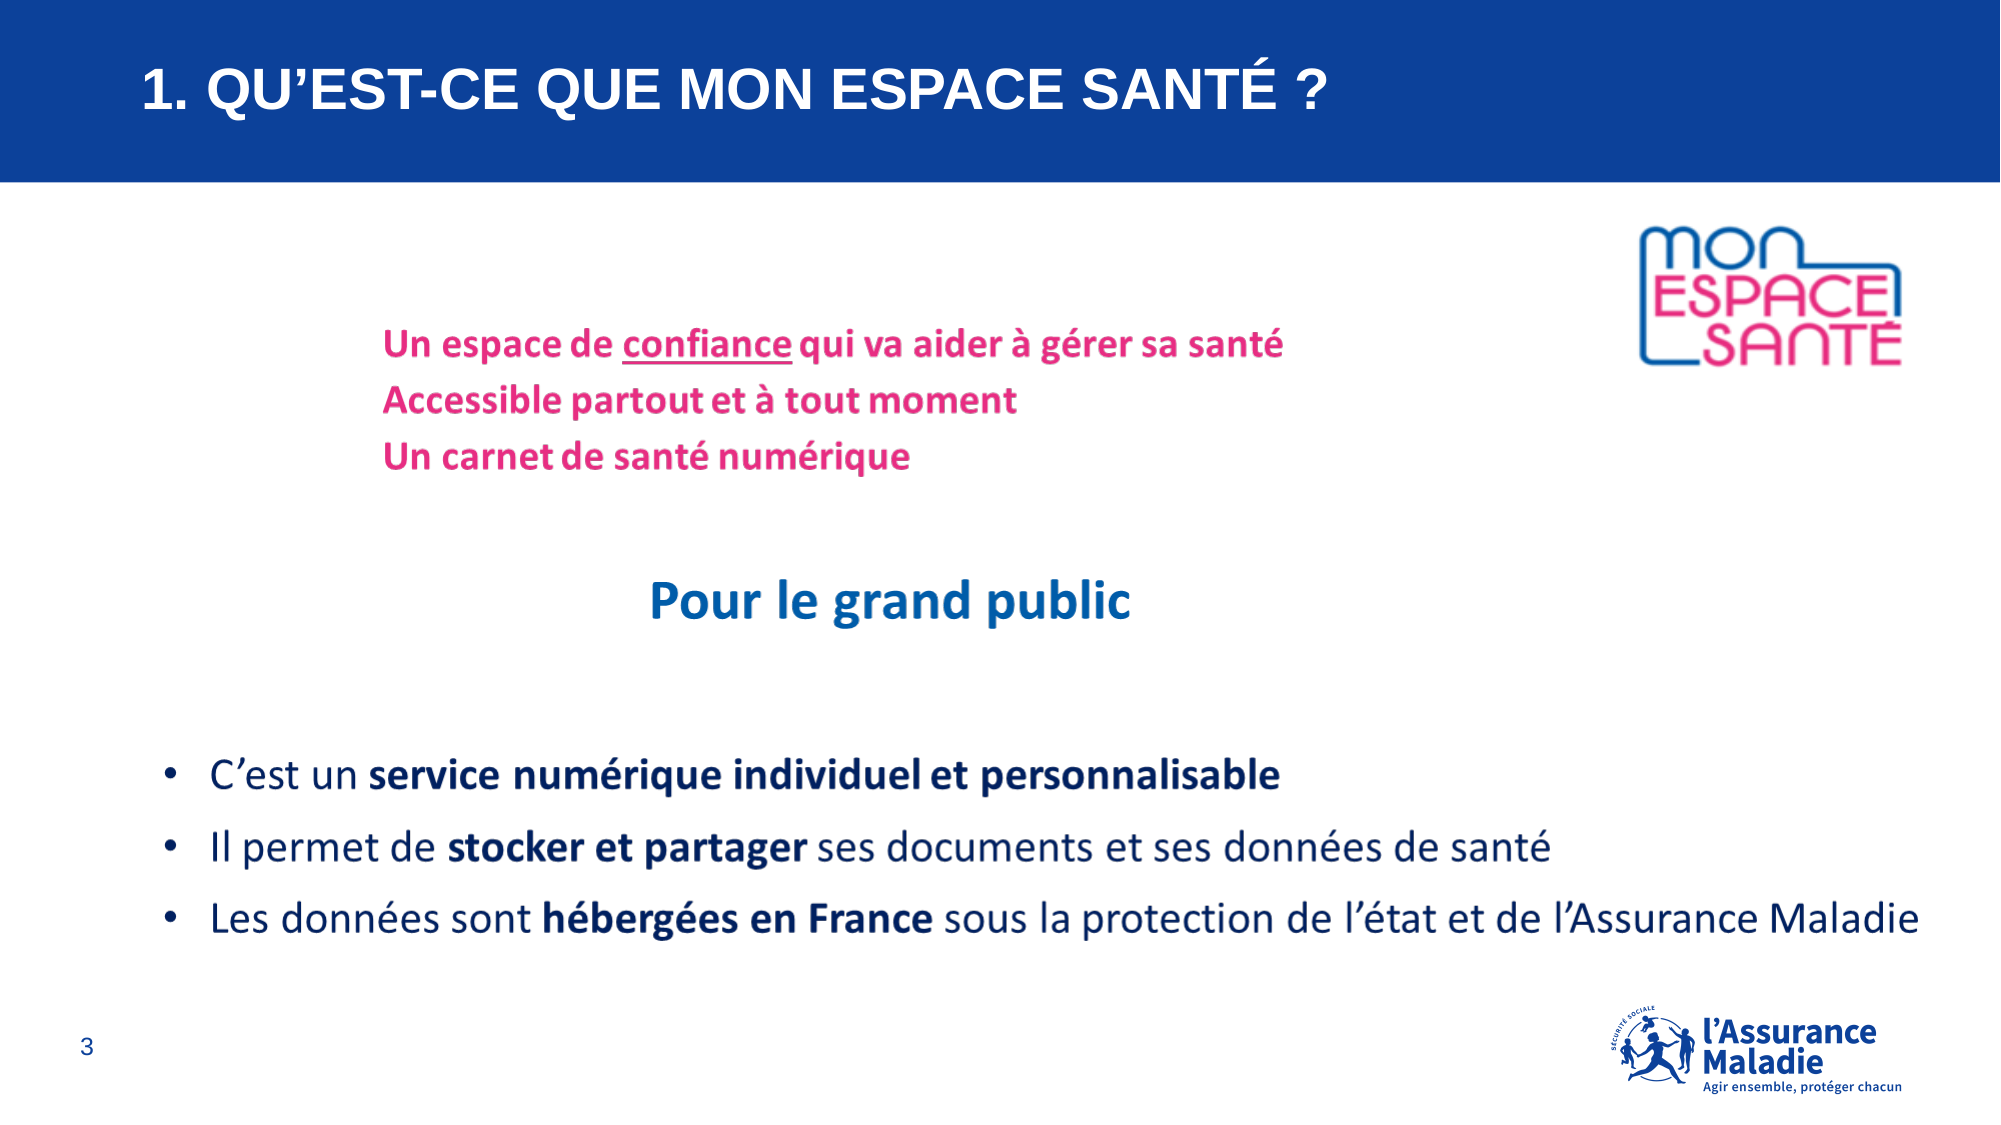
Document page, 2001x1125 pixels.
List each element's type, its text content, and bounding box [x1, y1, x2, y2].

title 1. Qu’est-ce que Mon espace santé ? [0, 0, 2000, 183]
picture [136, 731, 1991, 1125]
picture [613, 545, 1194, 671]
picture [356, 304, 1541, 506]
picture [1599, 207, 1934, 402]
slide_number 3 [64, 1021, 183, 1070]
